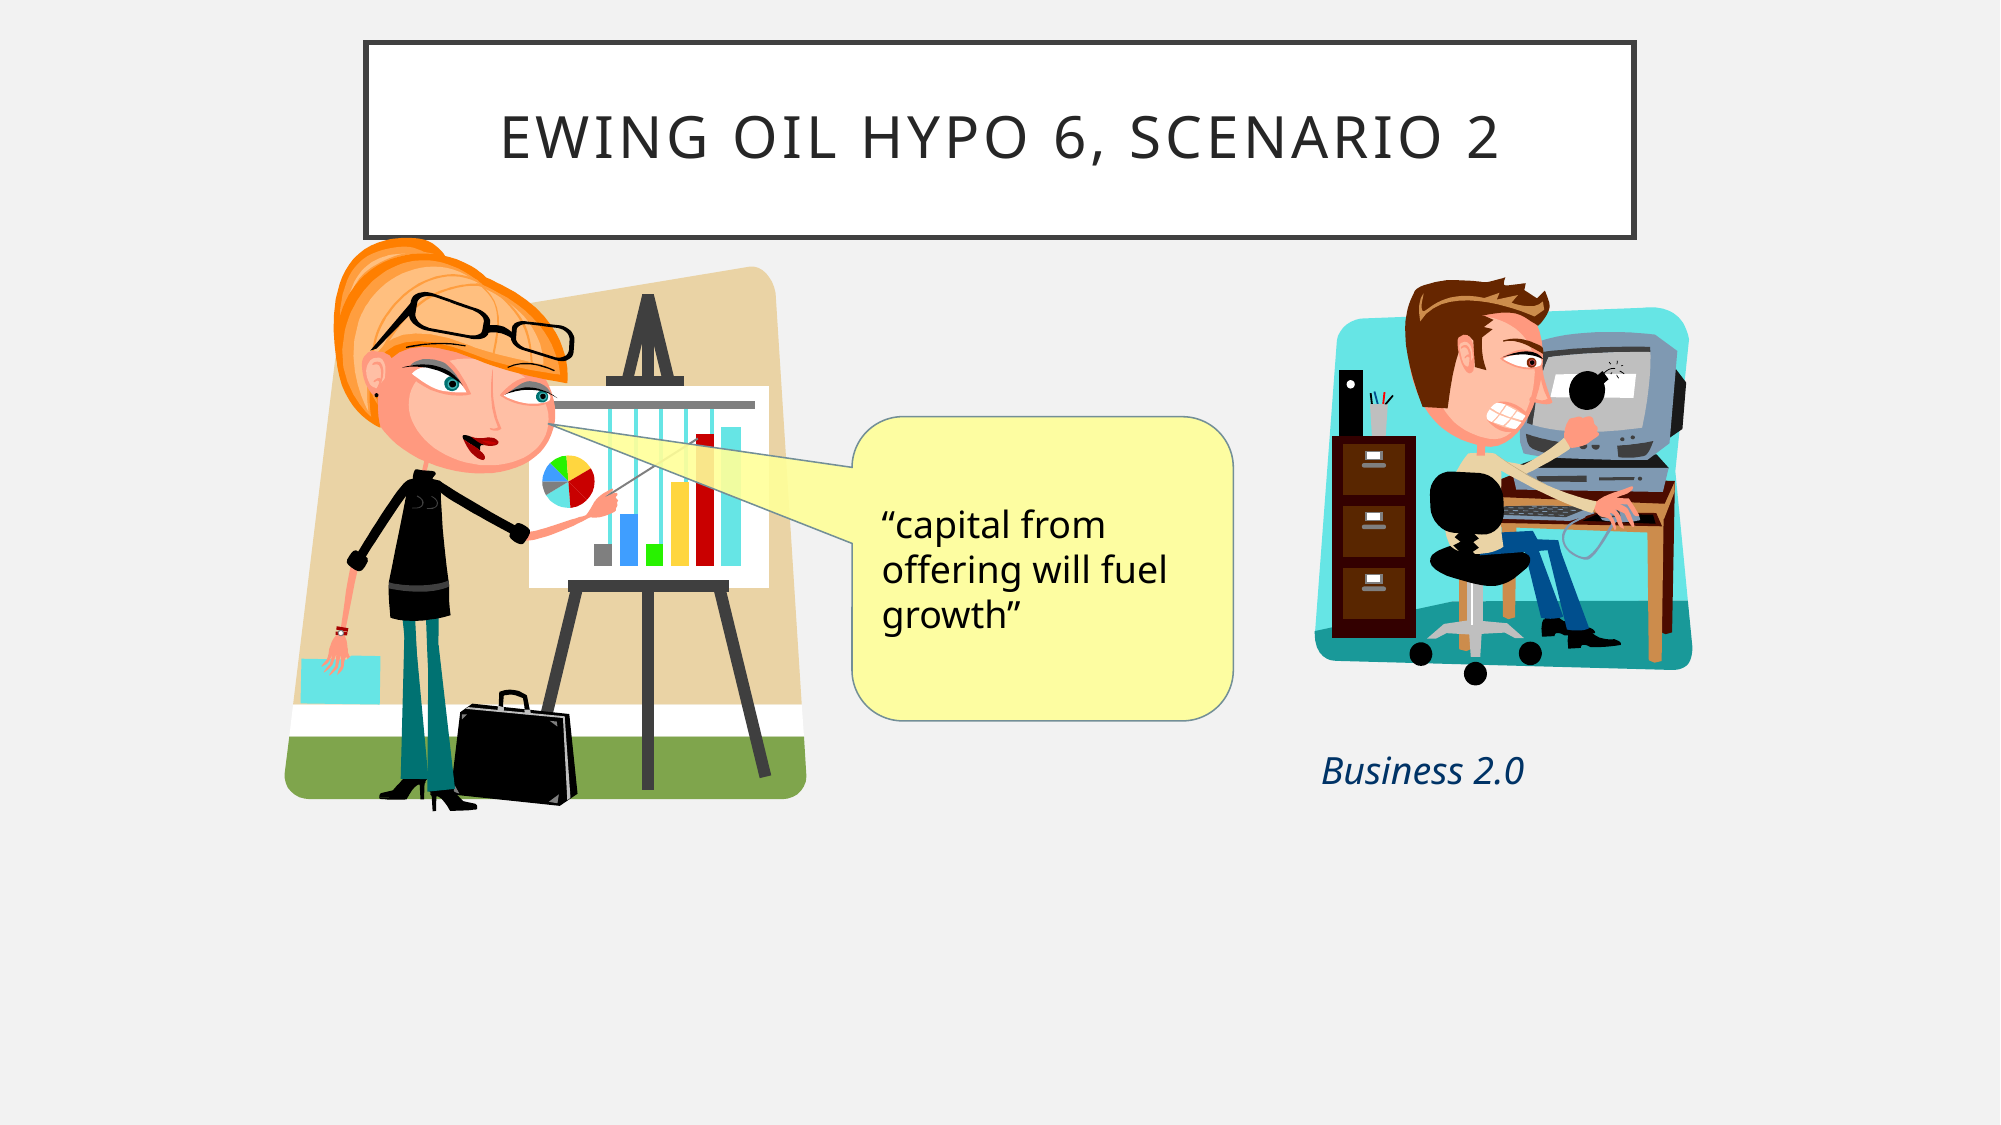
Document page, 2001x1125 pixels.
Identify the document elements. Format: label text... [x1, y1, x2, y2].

picture [1314, 276, 1693, 686]
title Ewing oil hypo 6, scenario 2 [363, 40, 1637, 240]
text_box Business 2.0 [1306, 739, 1540, 800]
text_box “capital from offering will fuel growth” [809, 416, 1234, 721]
picture [282, 237, 809, 812]
